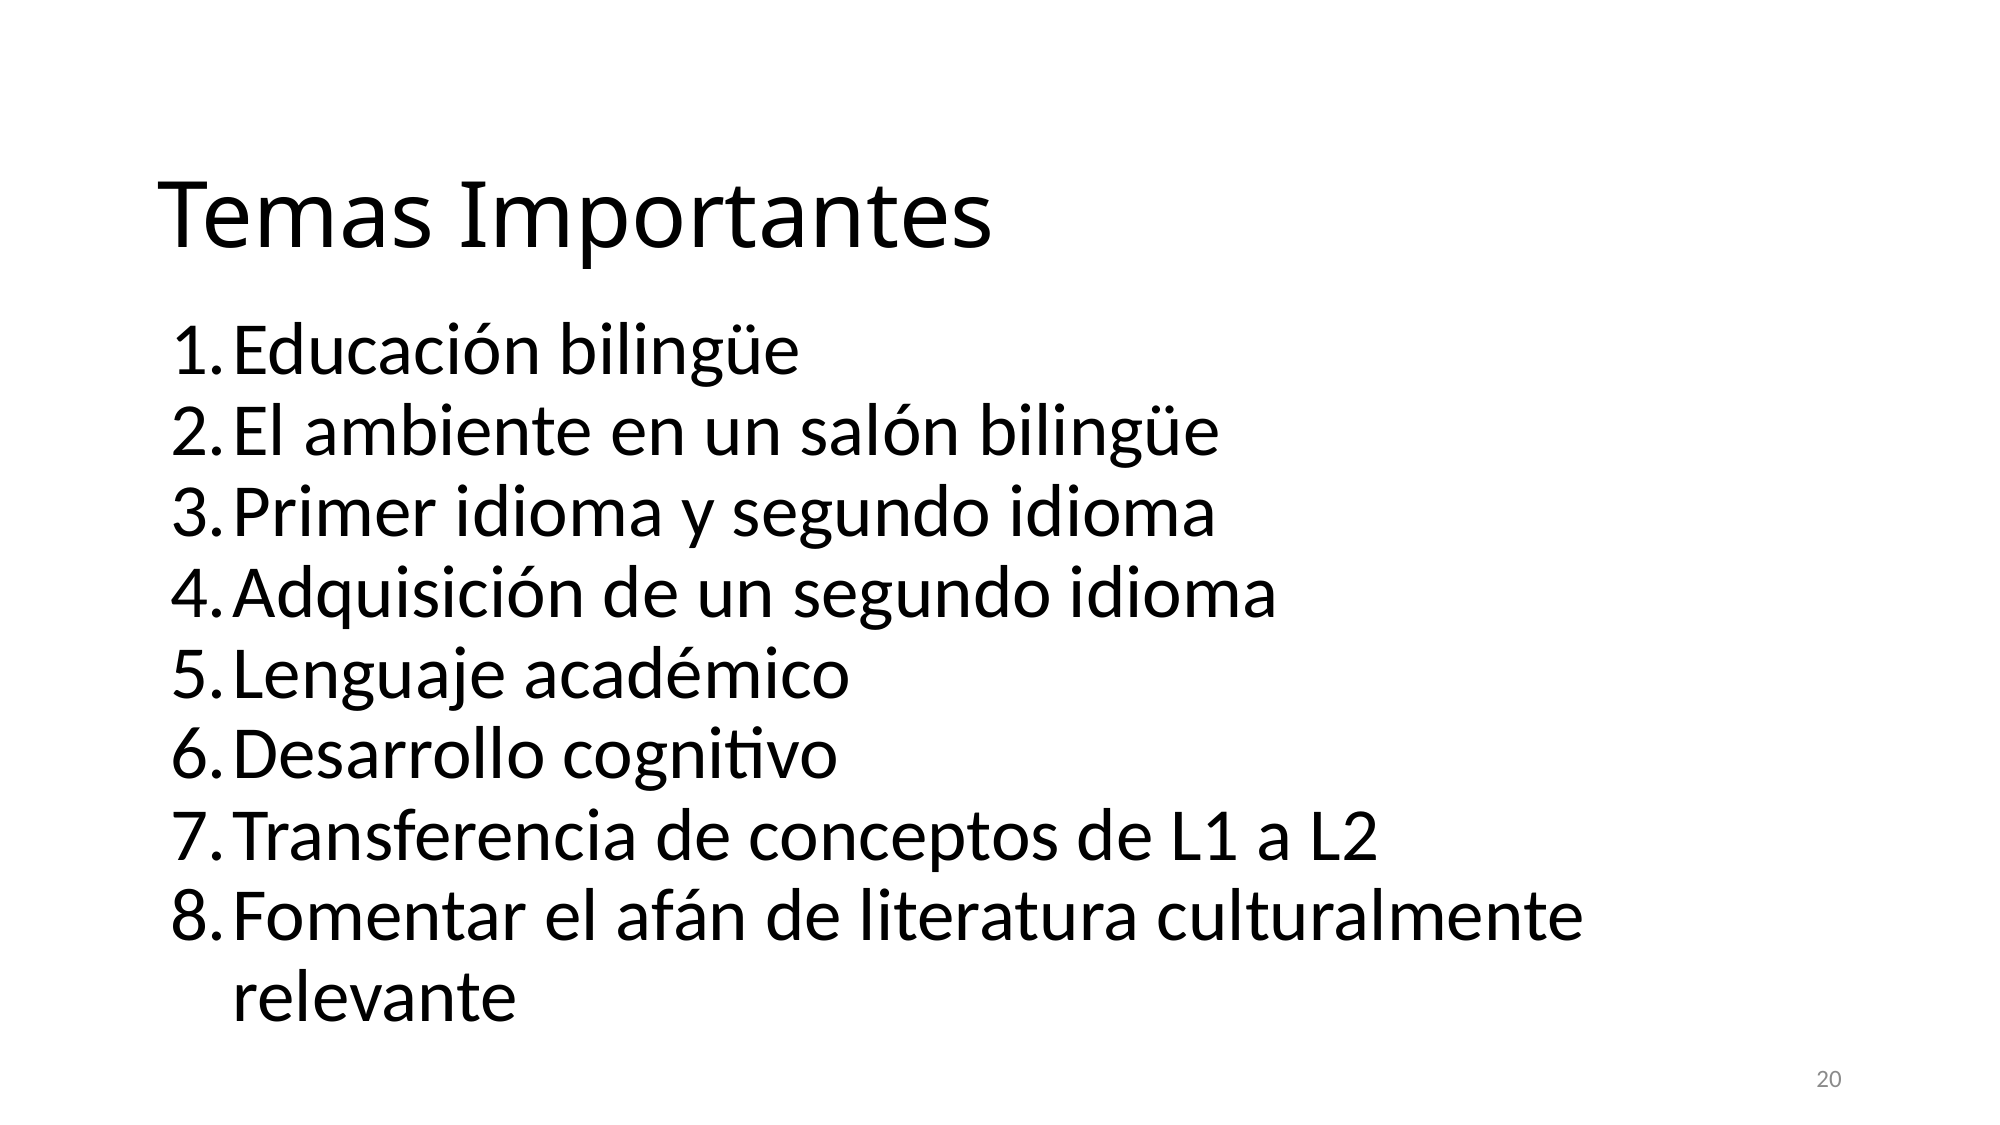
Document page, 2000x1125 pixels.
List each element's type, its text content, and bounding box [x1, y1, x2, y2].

title Temas Importantes [137, 59, 1862, 278]
list Educación bilingüe El ambiente en un salón bilingüe Primer idioma y segundo idioma Adquisición de un segundo idioma Lenguaje académico Desarrollo cognitivo Transferencia de conceptos de L1 a L2 Fomentar el afán de literatura culturalmente relevante [137, 299, 1862, 1014]
slide_number 20 [1412, 1042, 1862, 1103]
